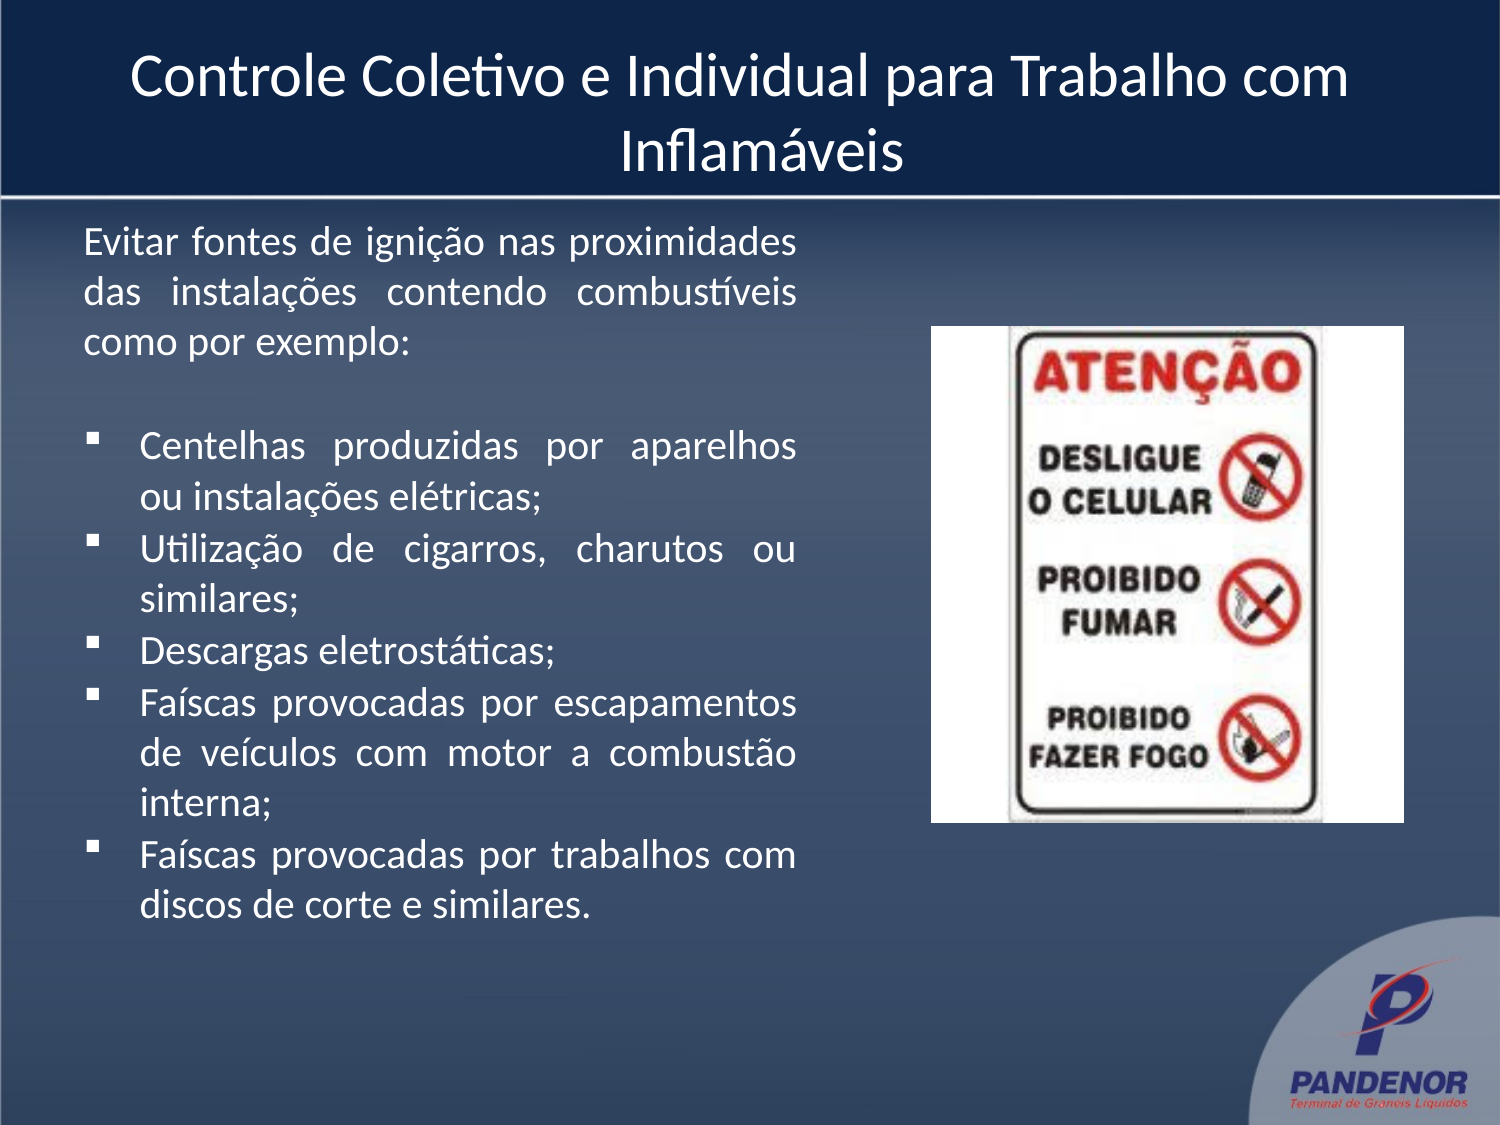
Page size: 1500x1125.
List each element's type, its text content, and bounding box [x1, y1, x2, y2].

picture [0, 0, 1500, 1125]
title Controle Coletivo e Individual para Trabalho com Inflamáveis [52, 12, 1404, 203]
text_box Evitar fontes de ignição nas proximidades das instalações contendo combustíveis como por exemplo: Centelhas produzidas por aparelhos ou instalações elétricas; Utilização de cigarros, charutos ou similares; Descargas eletrostáticas; Faíscas provocadas por escapamentos de veículos com motor a combustão interna; Faíscas provocadas por trabalhos com discos de corte e similares. [81, 212, 798, 1125]
